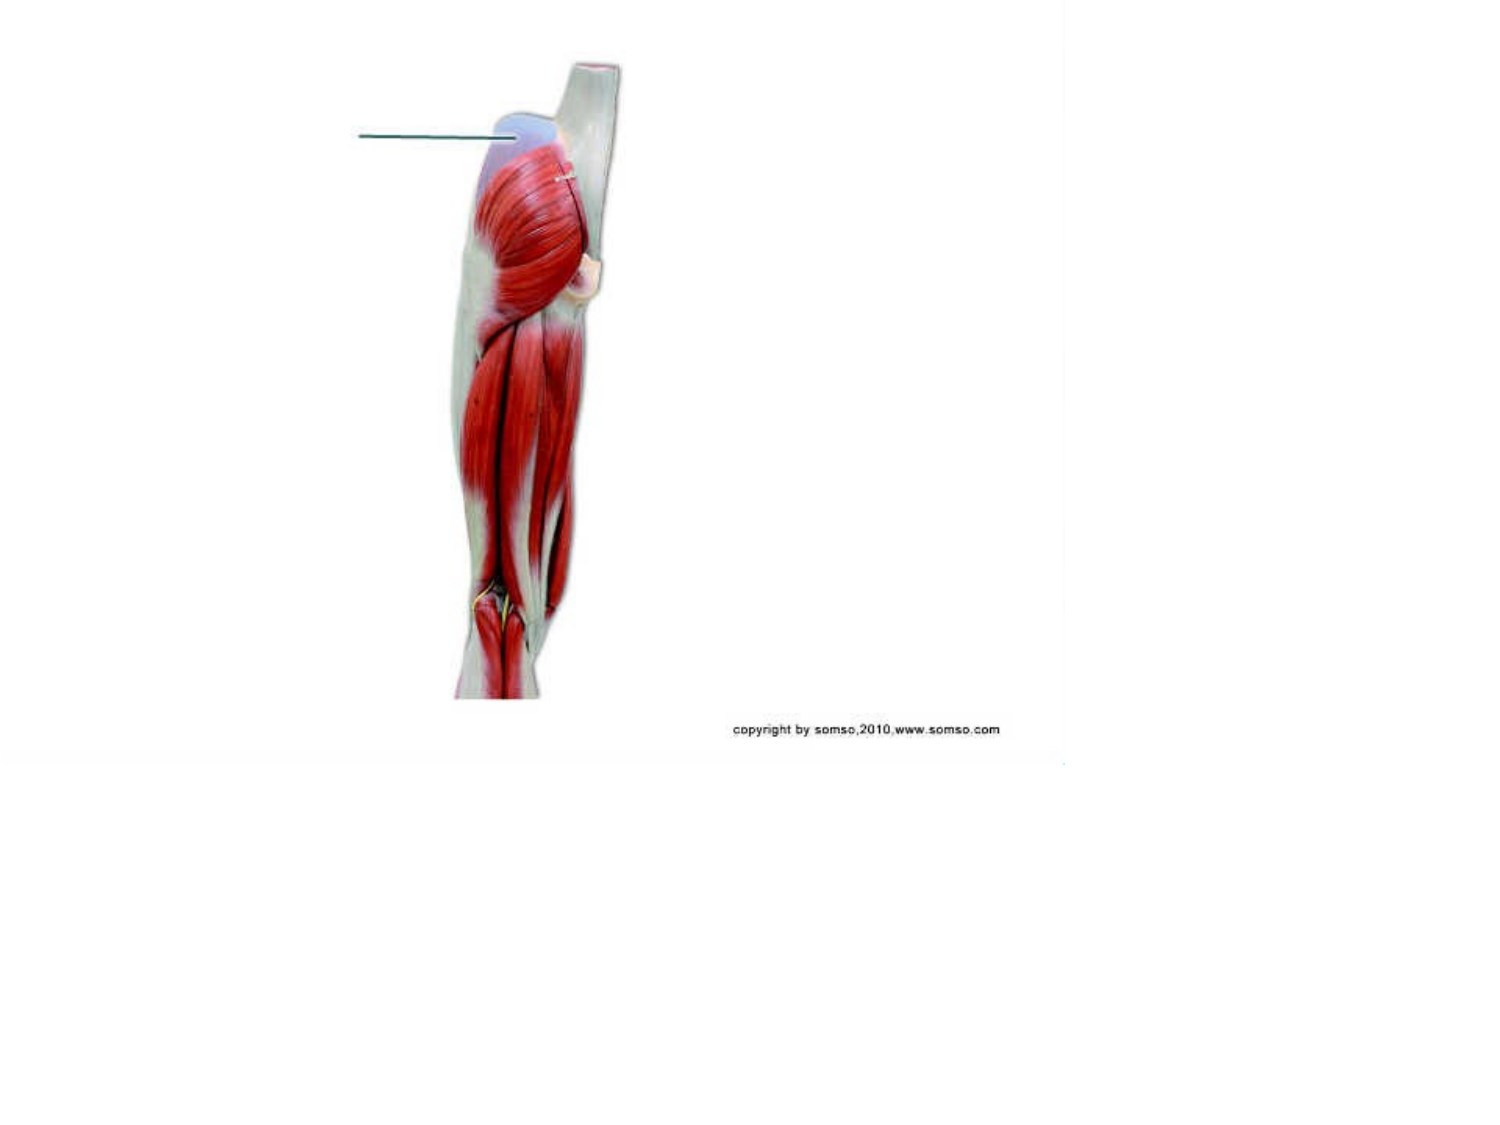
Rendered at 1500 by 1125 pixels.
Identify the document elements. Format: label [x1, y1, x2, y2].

picture [1, 1, 1065, 765]
